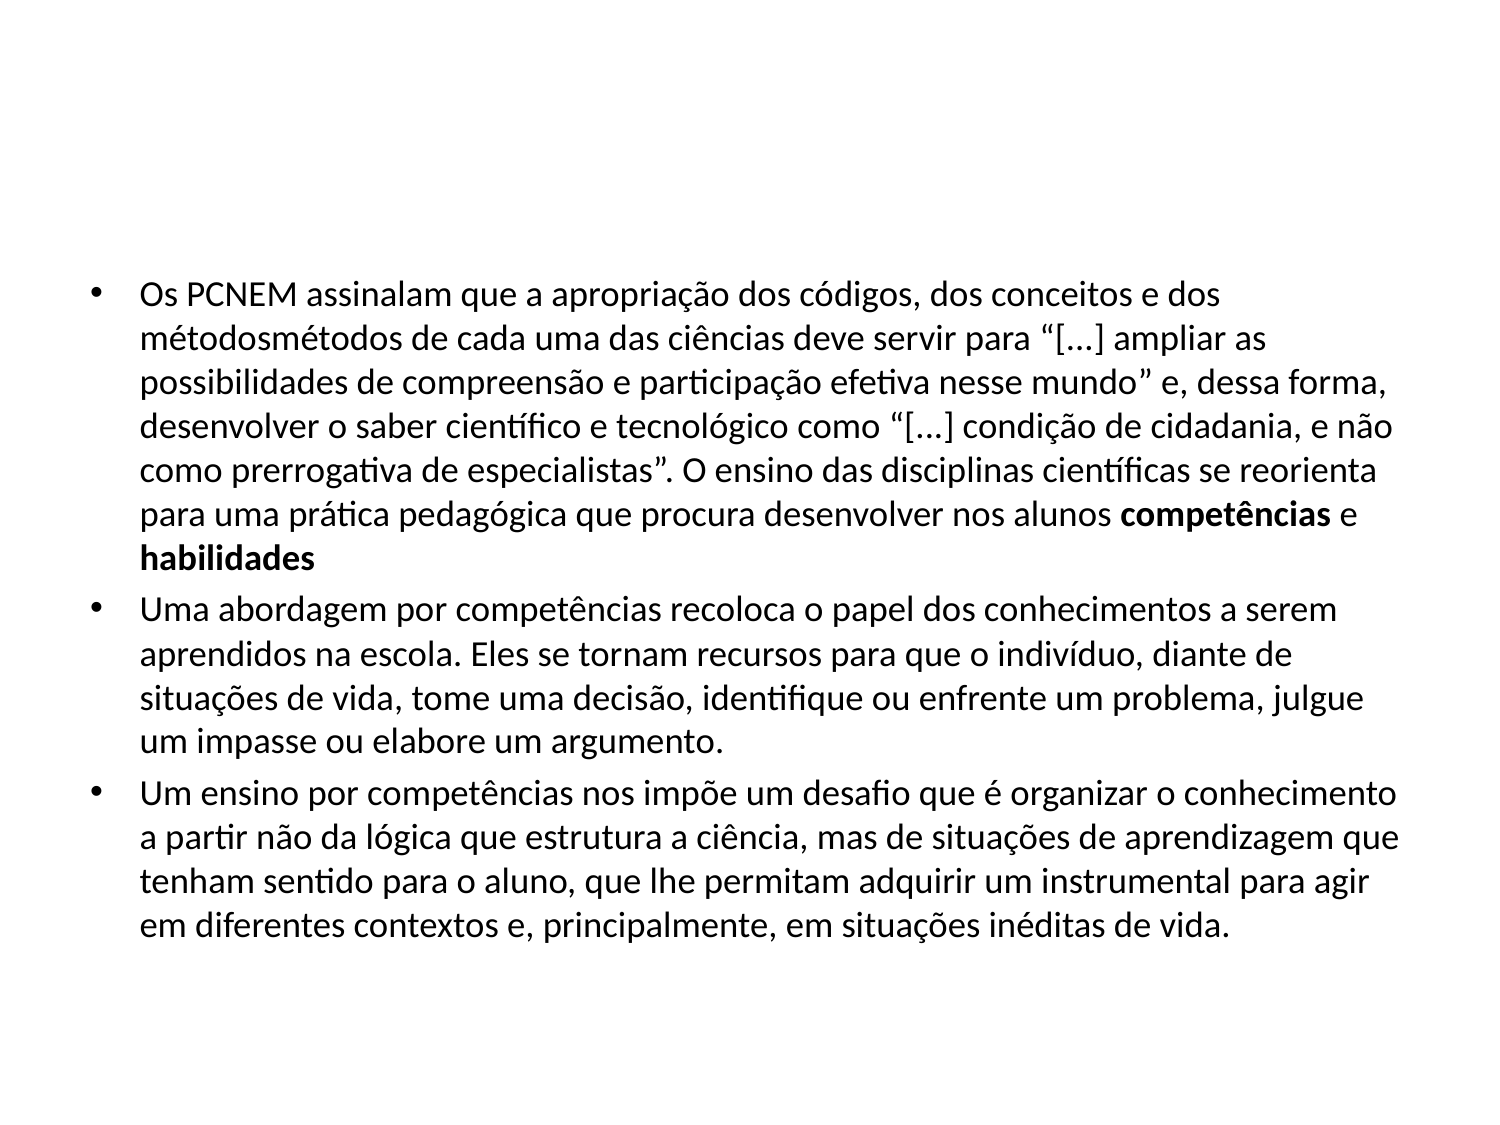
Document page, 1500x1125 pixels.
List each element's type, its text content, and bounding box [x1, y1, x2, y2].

list Os PCNEM assinalam que a apropriação dos códigos, dos conceitos e dos métodosmétodos de cada uma das ciências deve servir para “[...] ampliar as possibilidades de compreensão e participação efetiva nesse mundo” e, dessa forma, desenvolver o saber científico e tecnológico como “[...] condição de cidadania, e não como prerrogativa de especialistas”. O ensino das disciplinas científicas se reorienta para uma prática pedagógica que procura desenvolver nos alunos competências e habilidades Uma abordagem por competências recoloca o papel dos conhecimentos a serem aprendidos na escola. Eles se tornam recursos para que o indivíduo, diante de situações de vida, tome uma decisão, identifique ou enfrente um problema, julgue um impasse ou elabore um argumento. Um ensino por competências nos impõe um desafio que é organizar o conhecimento a partir não da lógica que estrutura a ciência, mas de situações de aprendizagem que tenham sentido para o aluno, que lhe permitam adquirir um instrumental para agir em diferentes contextos e, principalmente, em situações inéditas de vida. [75, 262, 1425, 1005]
